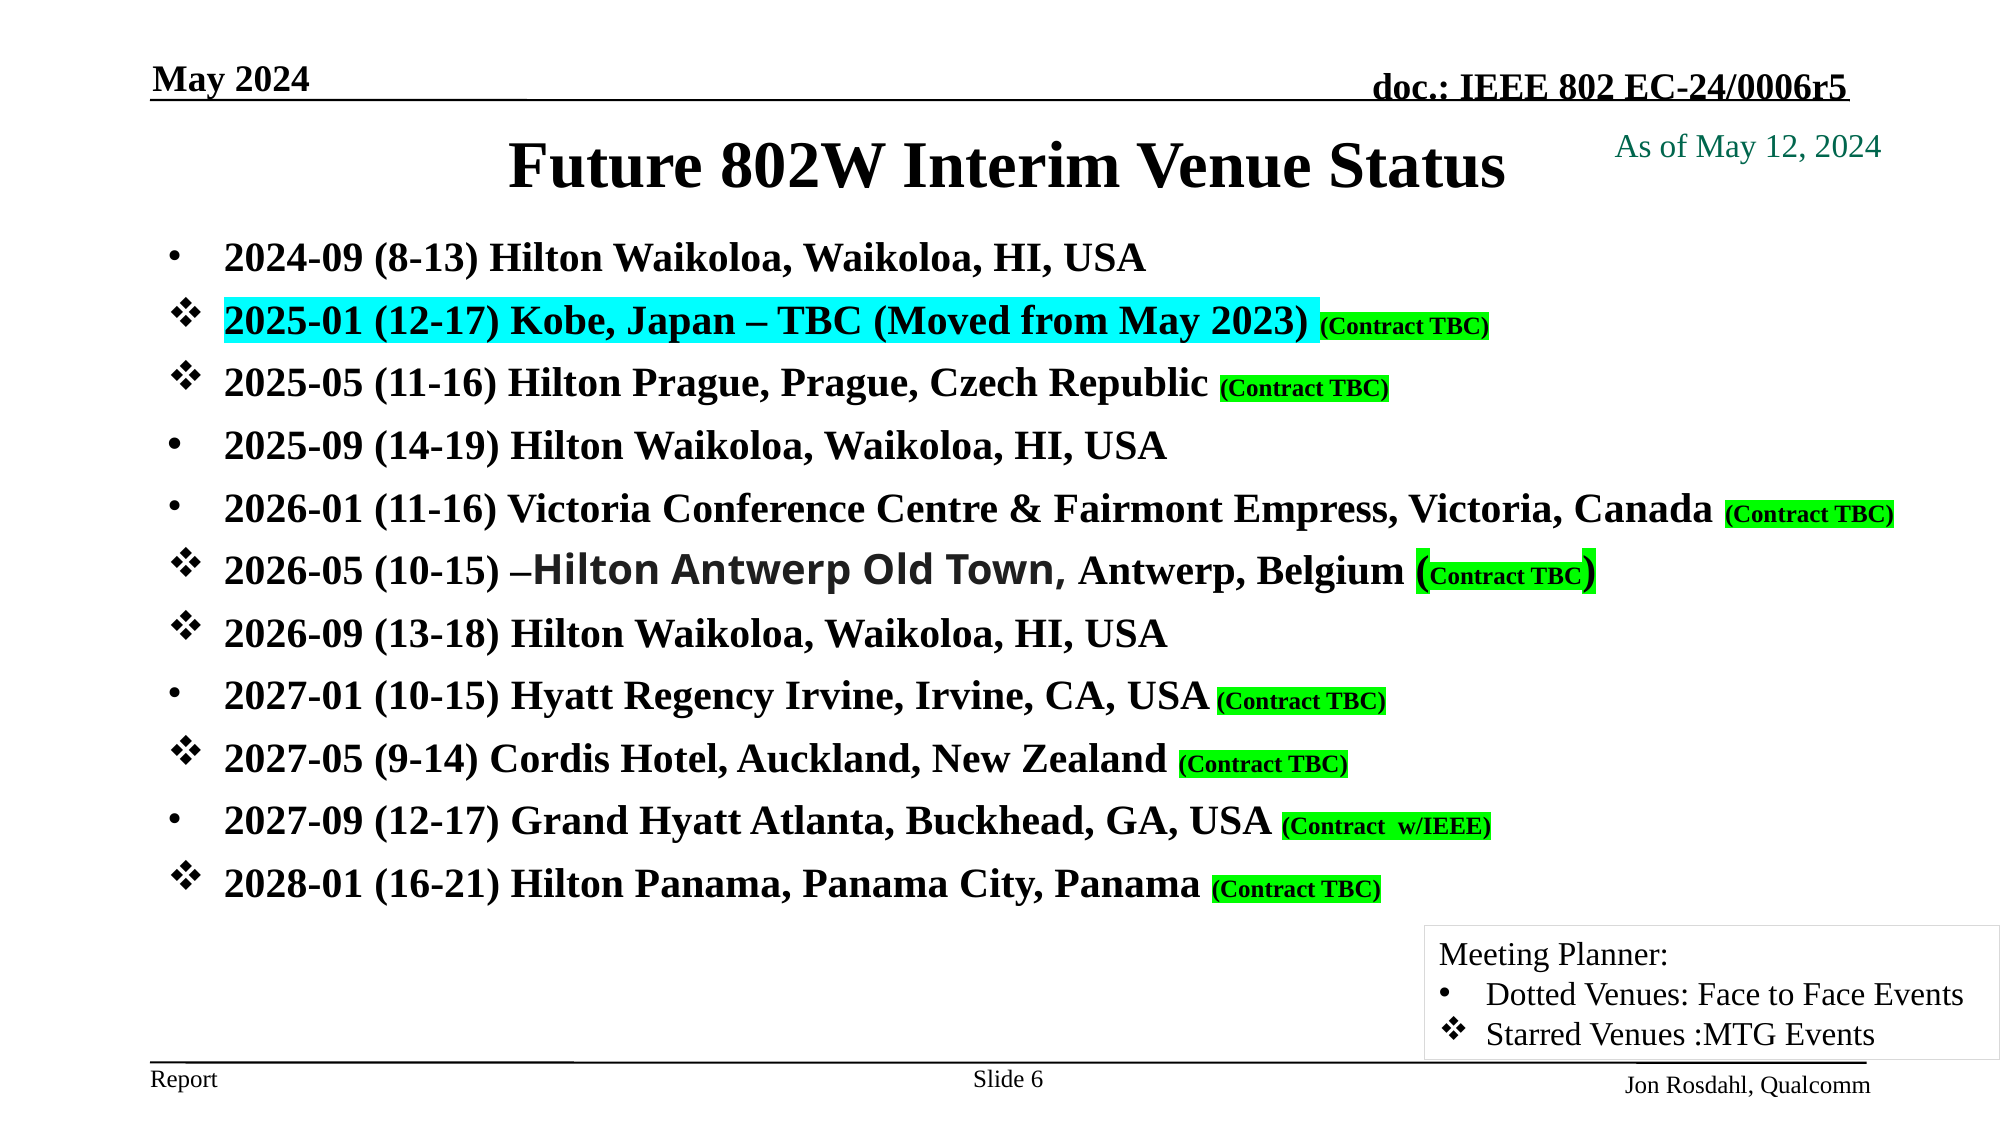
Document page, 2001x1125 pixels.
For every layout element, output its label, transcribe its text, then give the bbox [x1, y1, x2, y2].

text_box As of May 12, 2024 [1599, 116, 1900, 171]
footer Jon Rosdahl, Qualcomm [1174, 1068, 1872, 1099]
list 2024-09 (8-13) Hilton Waikoloa, Waikoloa, HI, USA 2025-01 (12-17) Kobe, Japan – TBC (Moved from May 2023) (Contract TBC) 2025-05 (11-16) Hilton Prague, Prague, Czech Republic (Contract TBC) 2025-09 (14-19) Hilton Waikoloa, Waikoloa, HI, USA 2026-01 (11-16) Victoria Conference Centre & Fairmont Empress, Victoria, Canada (Contract TBC) 2026-05 (10-15) –Hilton Antwerp Old Town, Antwerp, Belgium (Contract TBC) 2026-09 (13-18) Hilton Waikoloa, Waikoloa, HI, USA 2027-01 (10-15) Hyatt Regency Irvine, Irvine, CA, USA (Contract TBC) 2027-05 (9-14) Cordis Hotel, Auckland, New Zealand (Contract TBC) 2027-09 (12-17) Grand Hyatt Atlanta, Buckhead, GA, USA (Contract w/IEEE) 2028-01 (16-21) Hilton Panama, Panama City, Panama (Contract TBC) [152, 222, 1959, 1048]
text_box Meeting Planner: Dotted Venues: Face to Face Events Starred Venues :MTG Events [1424, 925, 2000, 1060]
slide_number Slide 6 [950, 1061, 1067, 1123]
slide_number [152, 54, 563, 100]
title Future 802W Interim Venue Status [414, 117, 1603, 205]
